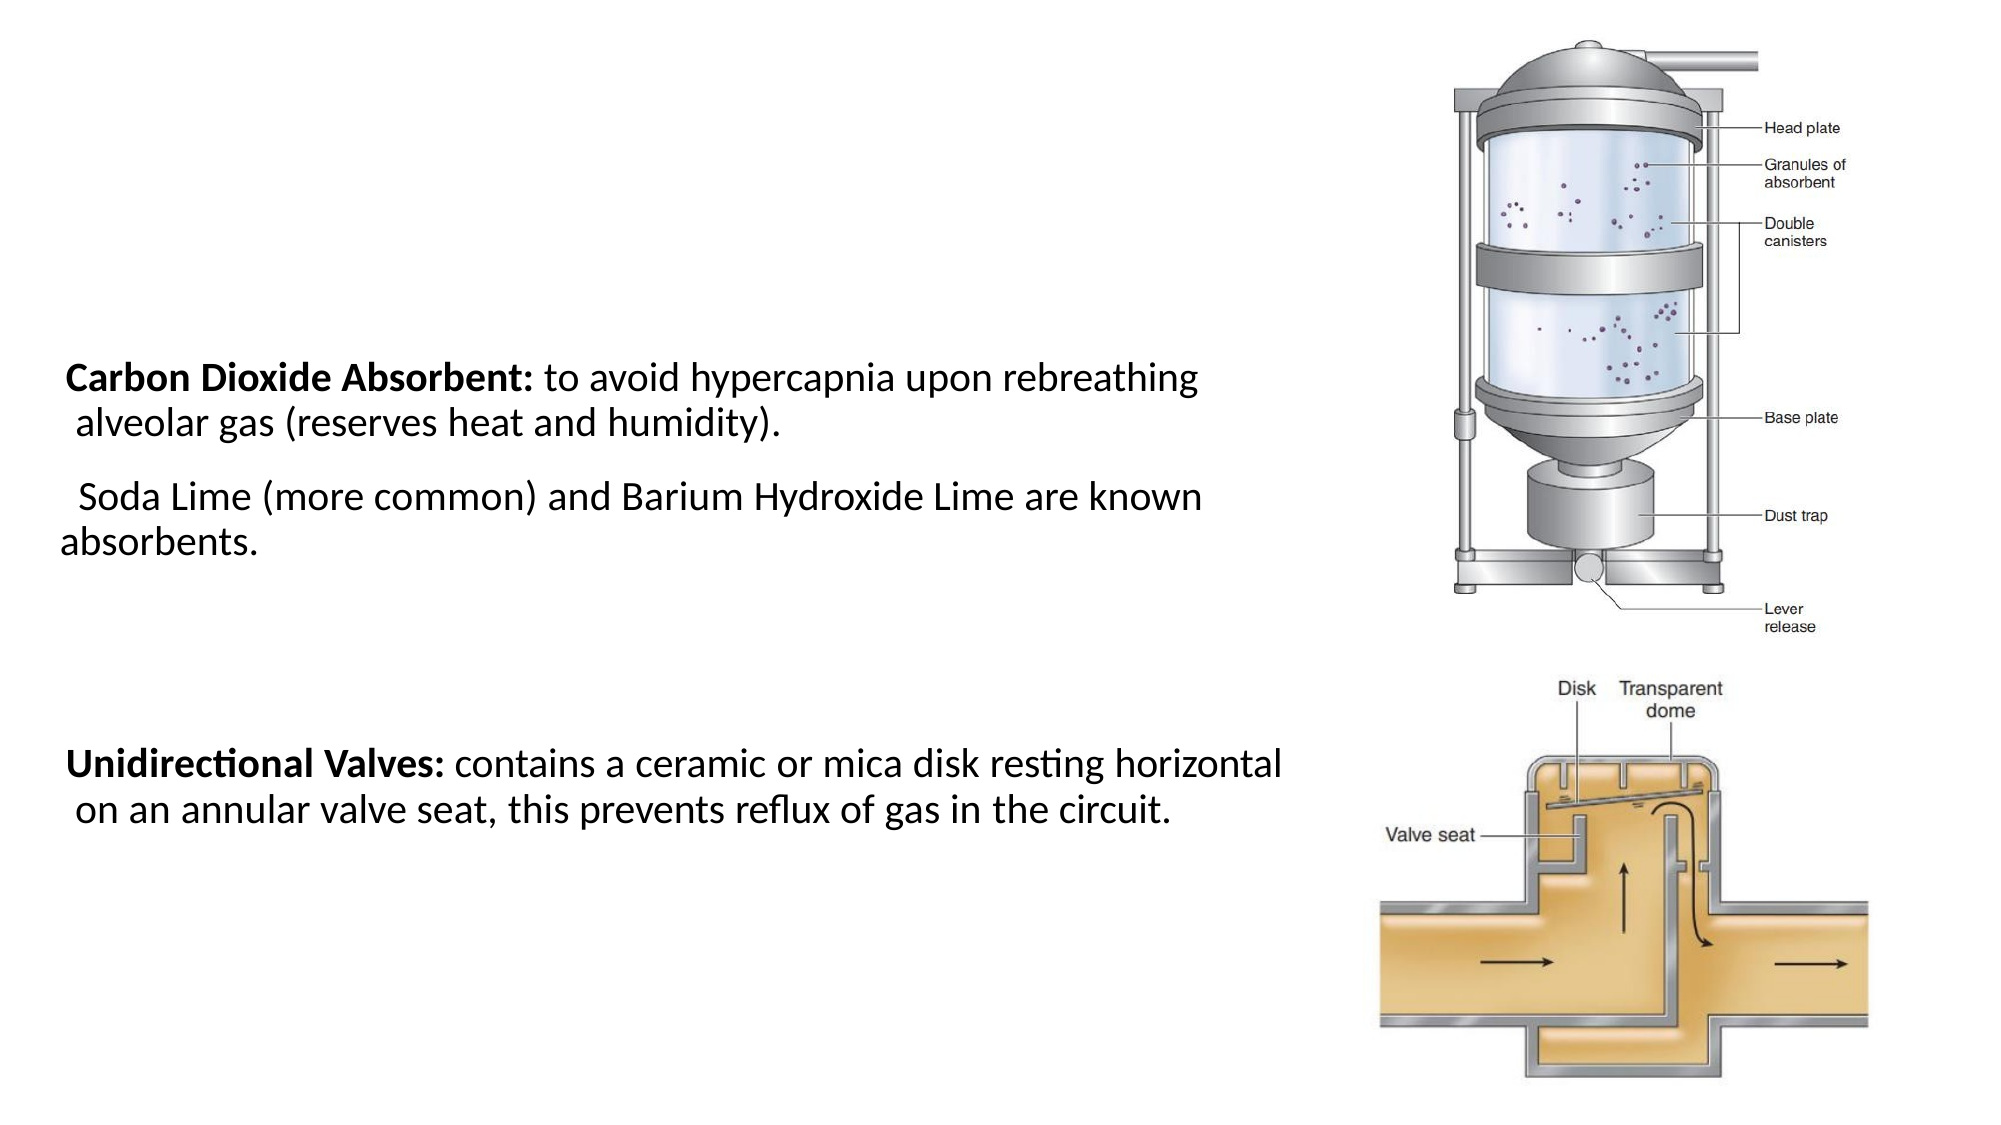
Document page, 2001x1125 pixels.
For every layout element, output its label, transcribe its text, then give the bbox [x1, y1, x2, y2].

text_box Unidirectional Valves: contains a ceramic or mica disk resting horizontal on an annular valve seat, this prevents reflux of gas in the circuit. [63, 732, 1286, 832]
picture [1363, 674, 1878, 1087]
text_box Carbon Dioxide Absorbent: to avoid hypercapnia upon rebreathing alveolar gas (reserves heat and humidity). Soda Lime (more common) and Barium Hydroxide Lime are known absorbents. [48, 346, 1204, 564]
picture [1453, 33, 1851, 638]
